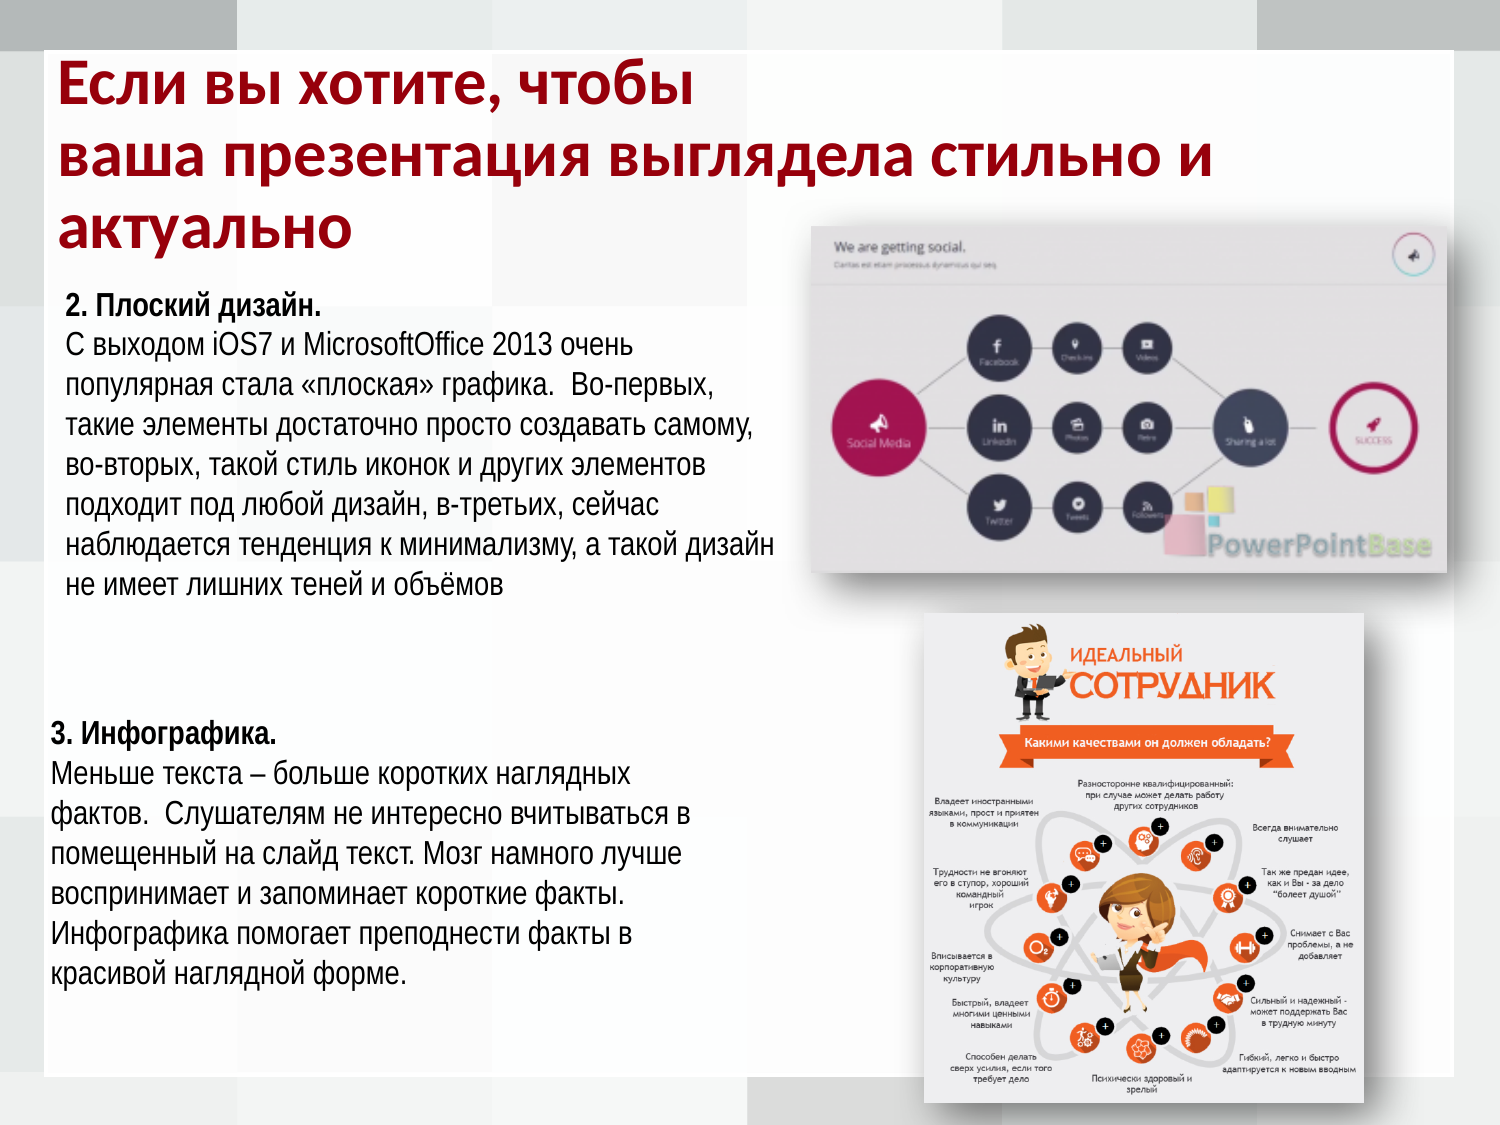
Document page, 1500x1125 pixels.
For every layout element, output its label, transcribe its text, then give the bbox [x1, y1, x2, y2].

title Если вы хотите, чтобы ваша презентация выглядела стильно и актуально [42, 45, 1500, 265]
text_box 2. Плоский дизайн. С выходом iOS7 и MicrosoftOffice 2013 очень популярная стала «плоская» графика. Во-первых, такие элементы достаточно просто создавать самому, во-вторых, такой стиль иконок и других элементов подходит под любой дизайн, в-третьих, сейчас наблюдается тенденция к минимализму, а такой дизайн не имеет лишних теней и объёмов [50, 275, 801, 610]
picture [0, 0, 1500, 1125]
text_box 3. Инфографика. Меньше текста – больше коротких наглядных фактов. Слушателям не интересно вчитываться в помещенный на слайд текст. Мозг намного лучше воспринимает и запоминает короткие факты. Инфографика помогает преподнести факты в красивой наглядной форме. [35, 704, 738, 999]
picture [811, 226, 1447, 574]
